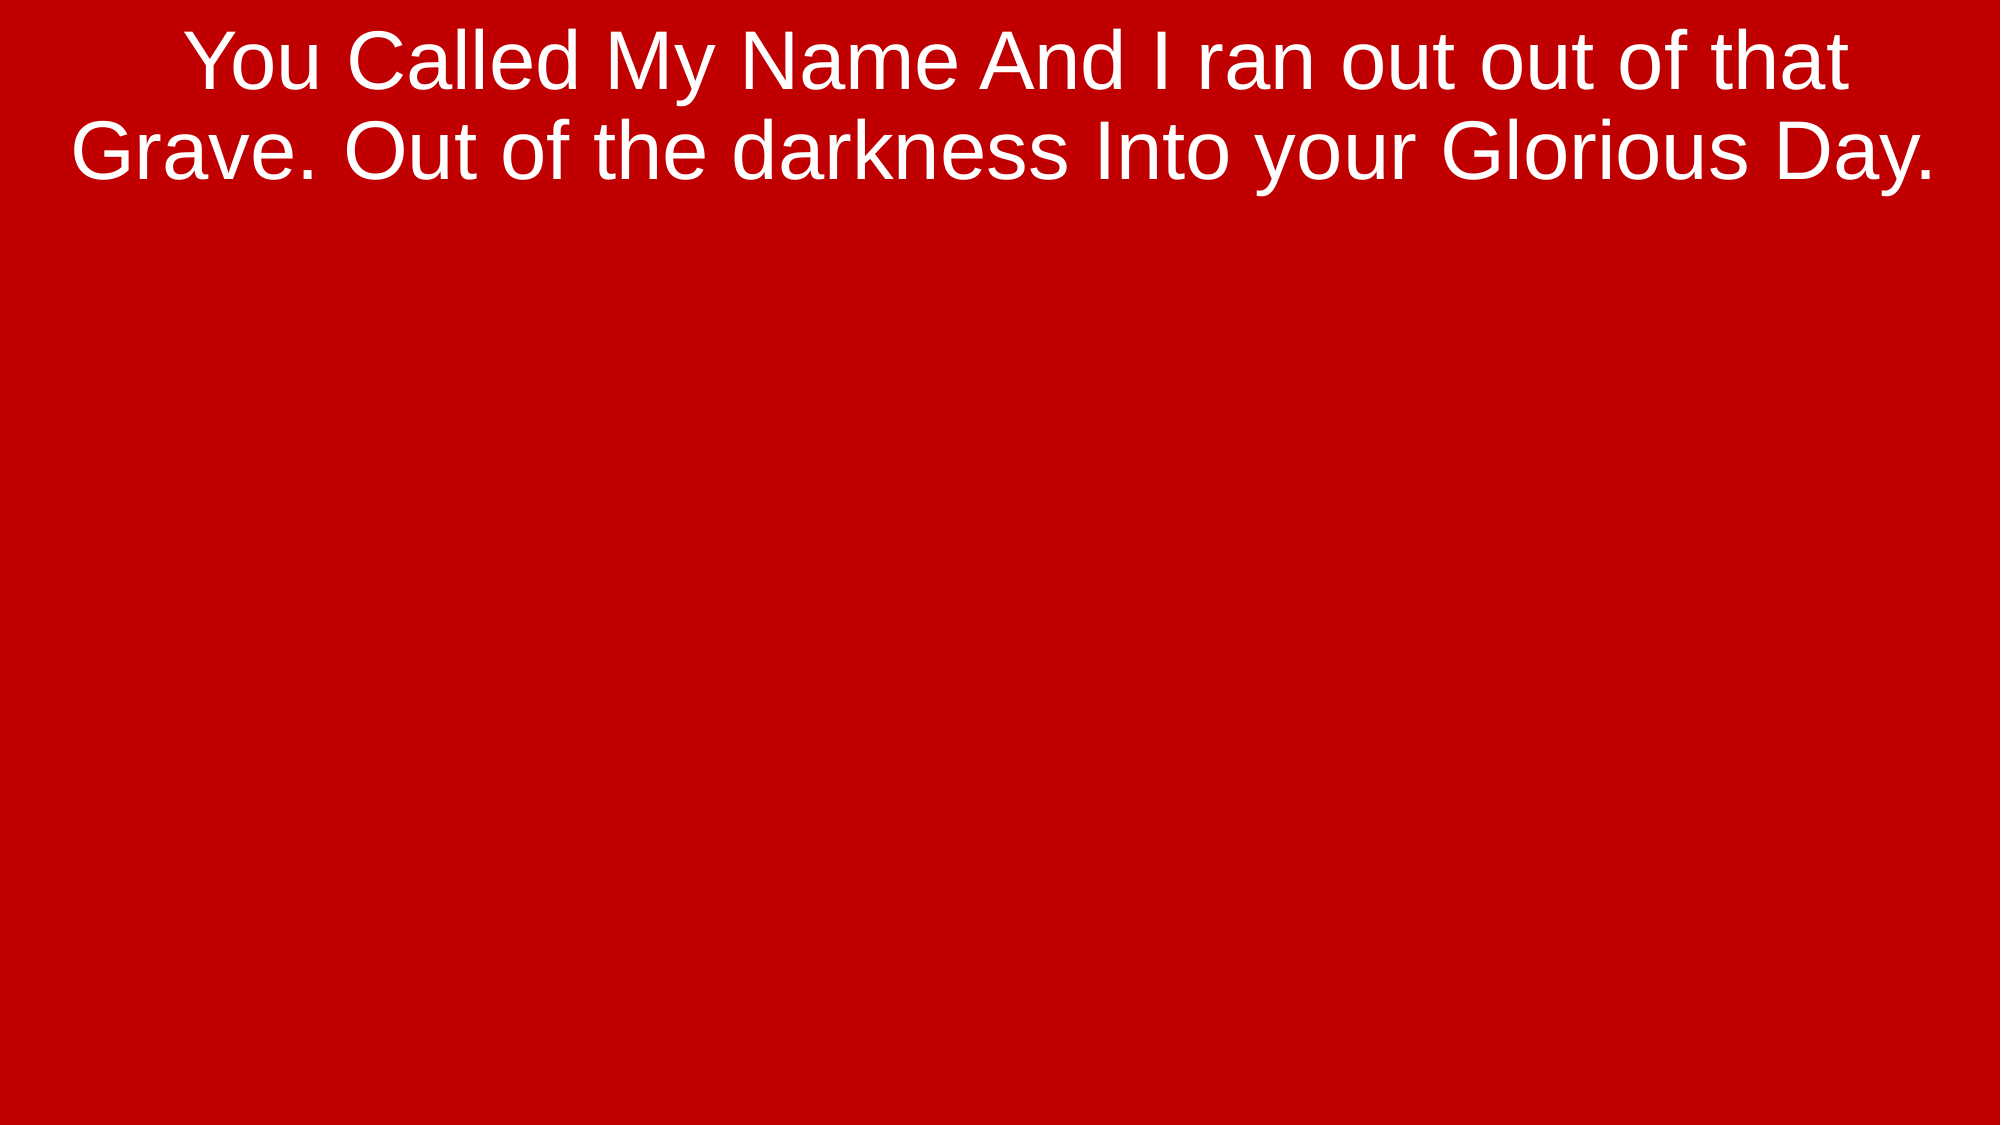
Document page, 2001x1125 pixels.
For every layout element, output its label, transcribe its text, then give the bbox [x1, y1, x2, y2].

list You Called My Name And I ran out out of that Grave. Out of the darkness Into your Glorious Day. [10, 9, 2000, 784]
